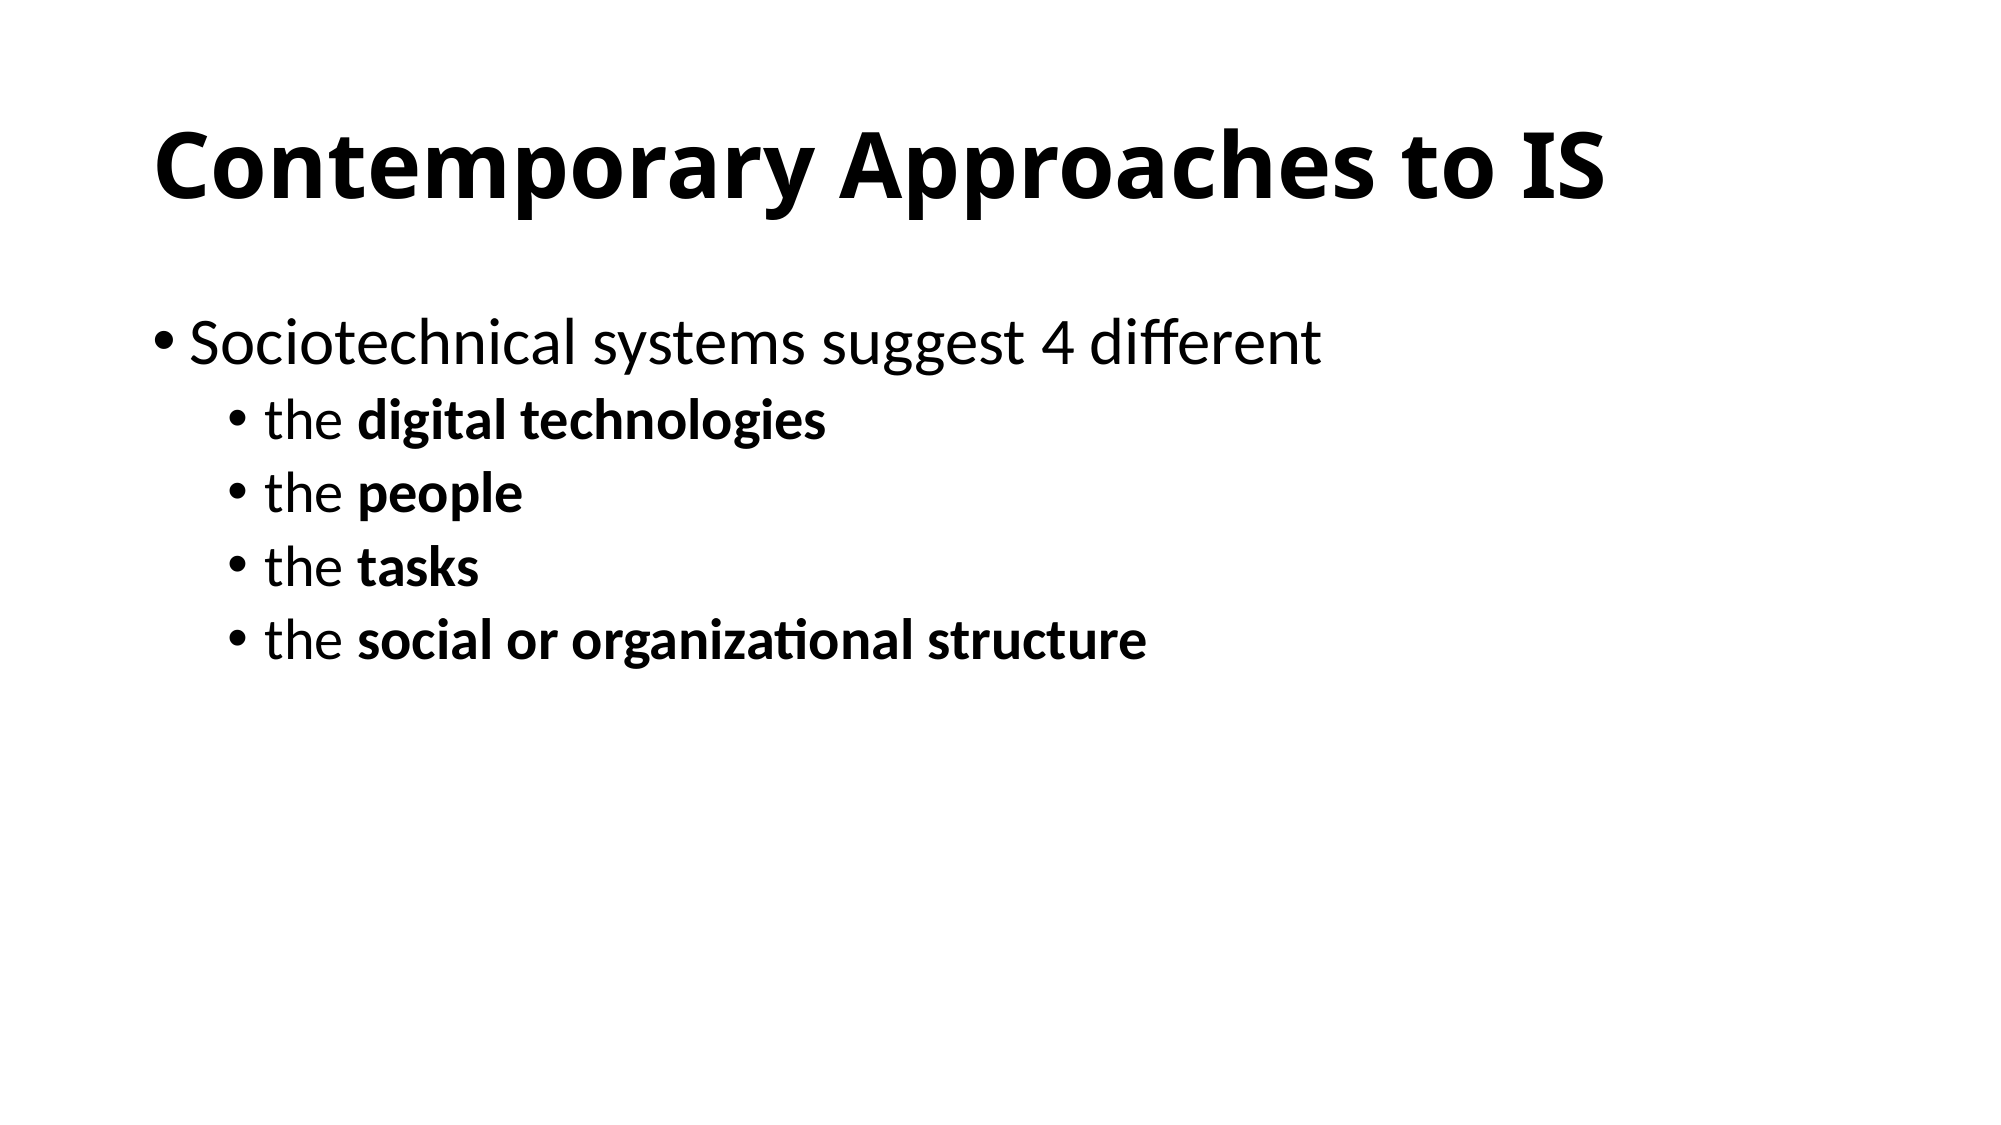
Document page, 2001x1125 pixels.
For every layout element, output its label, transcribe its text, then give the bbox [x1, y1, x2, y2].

title Contemporary Approaches to IS [137, 59, 1863, 278]
list Sociotechnical systems suggest 4 different the digital technologies the people the tasks the social or organizational structure [137, 299, 1863, 1014]
